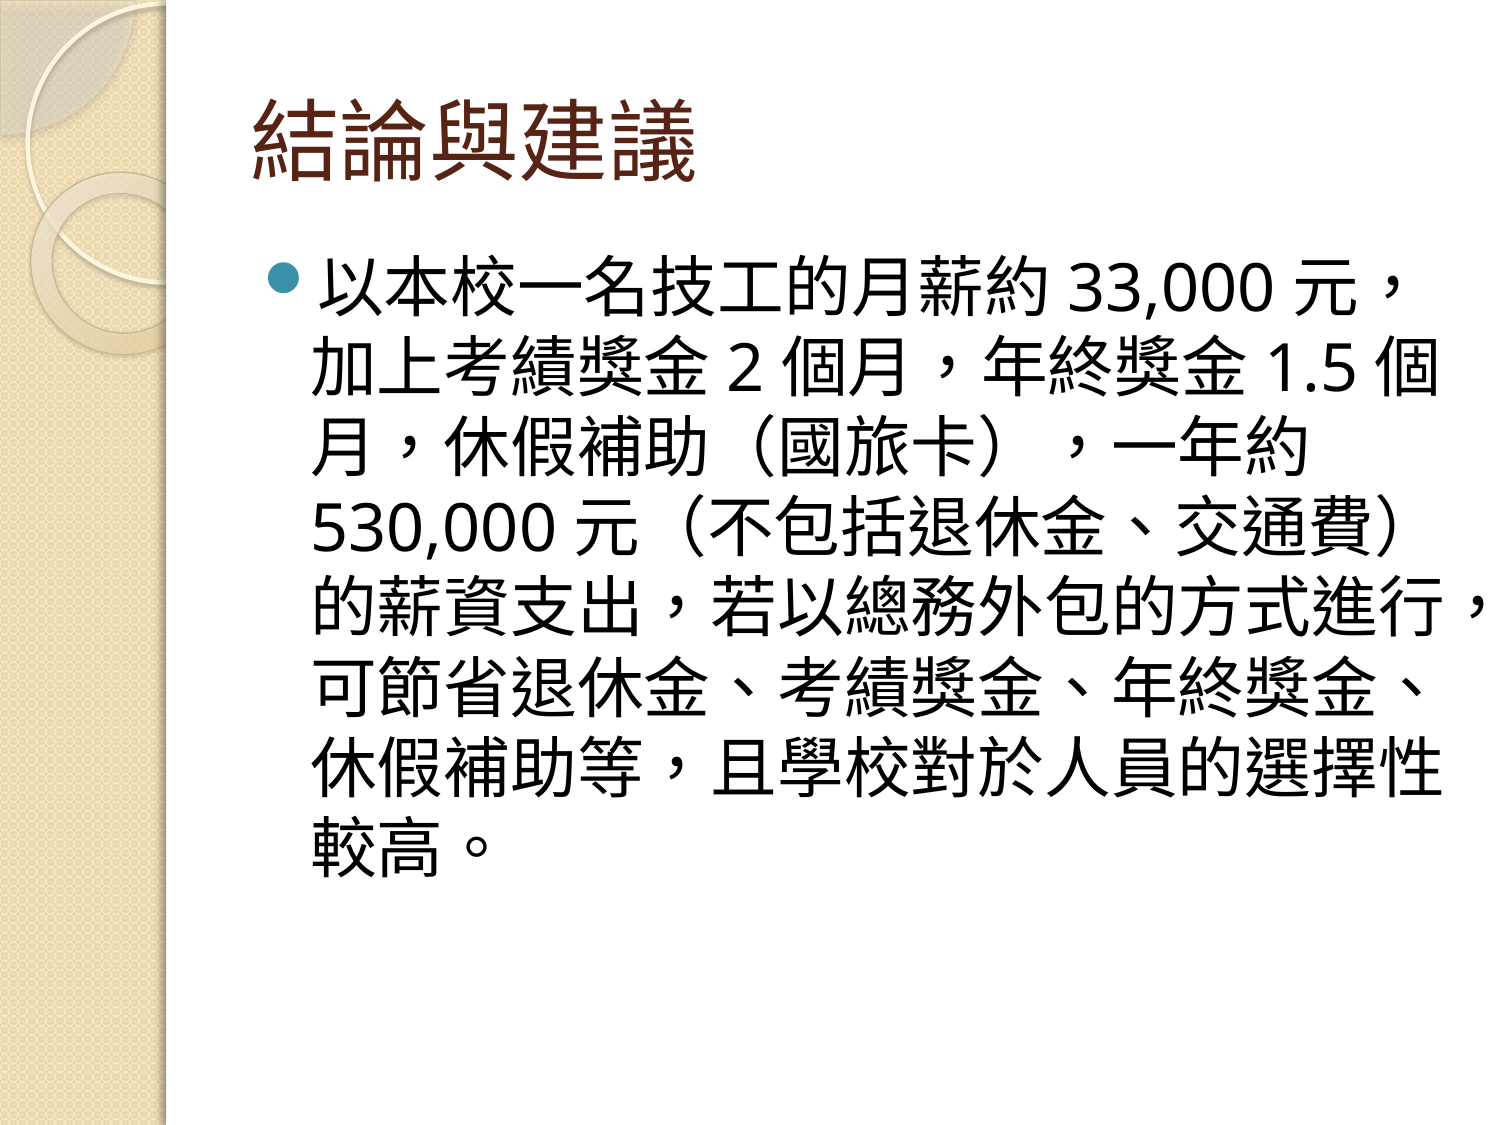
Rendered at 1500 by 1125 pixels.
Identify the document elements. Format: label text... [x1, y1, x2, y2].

list 以本校一名技工的月薪約33,000元，加上考績獎金2個月，年終獎金1.5個月，休假補助（國旅卡），一年約530,000元（不包括退休金、交通費）的薪資支出，若以總務外包的方式進行，可節省退休金、考績獎金、年終獎金、休假補助等，且學校對於人員的選擇性較高。 [235, 237, 1466, 1025]
title 結論與建議 [235, 45, 1466, 233]
